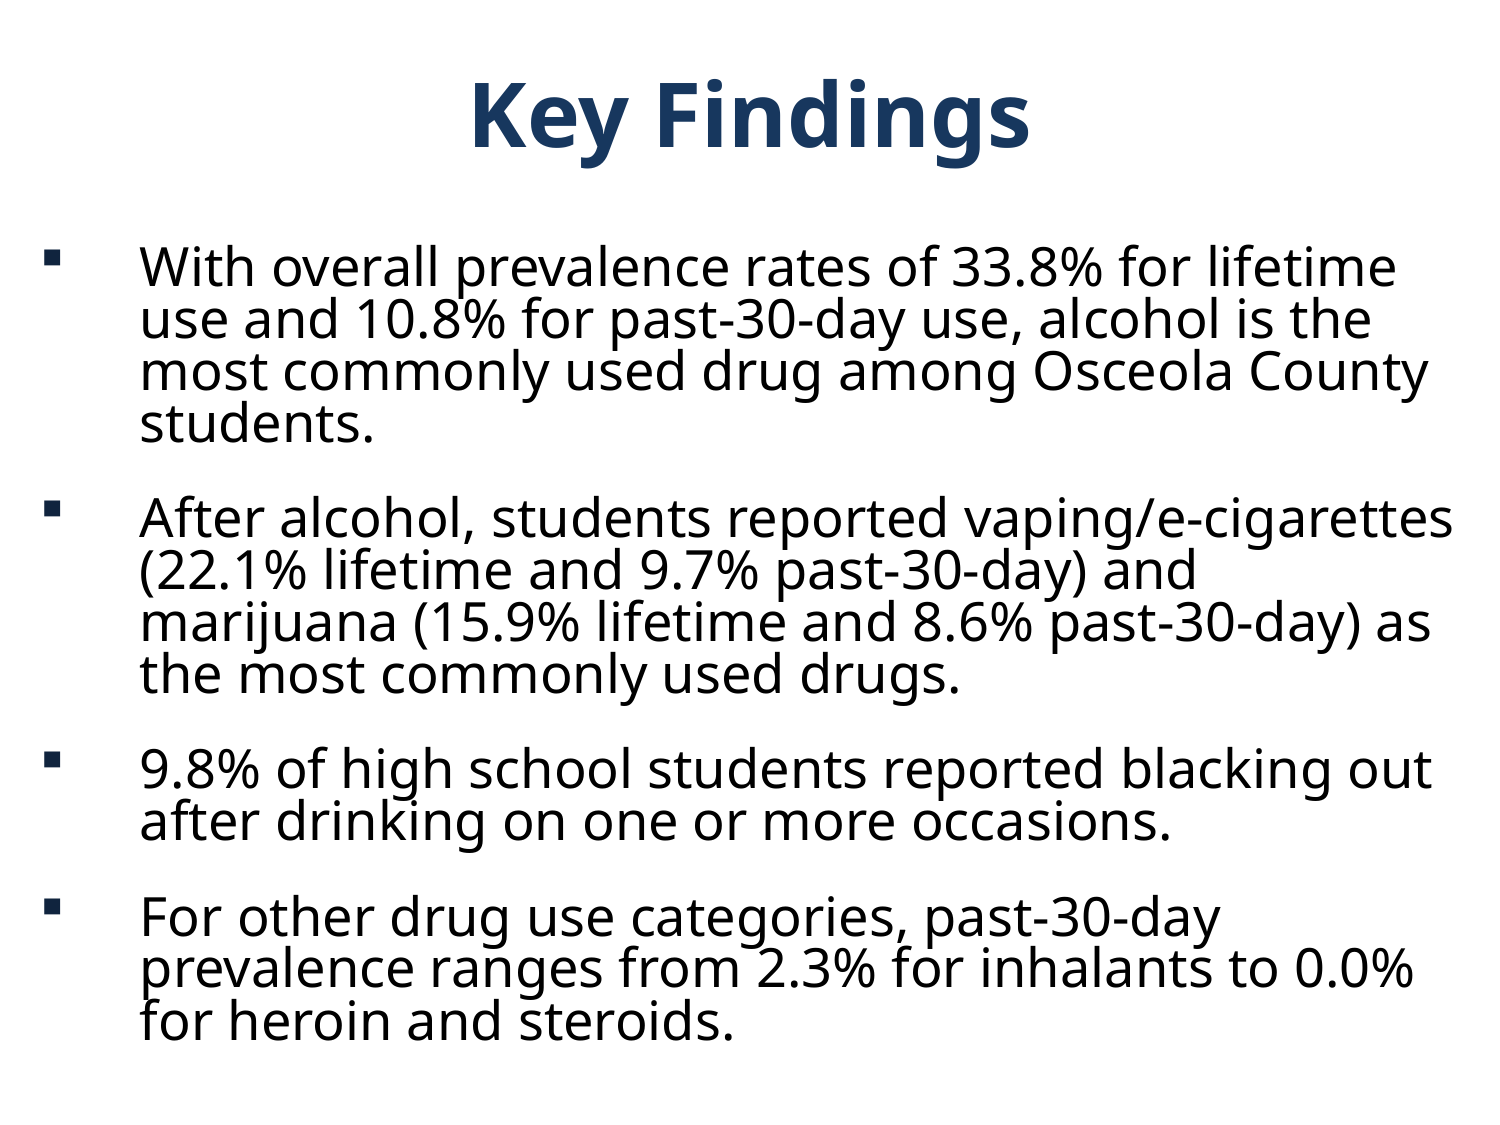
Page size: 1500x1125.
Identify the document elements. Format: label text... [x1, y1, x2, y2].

text_box With overall prevalence rates of 33.8% for lifetime use and 10.8% for past-30-day use, alcohol is the most commonly used drug among Osceola County students. After alcohol, students reported vaping/e-cigarettes (22.1% lifetime and 9.7% past-30-day) and marijuana (15.9% lifetime and 8.6% past-30-day) as the most commonly used drugs. 9.8% of high school students reported blacking out after drinking on one or more occasions. For other drug use categories, past-30-day prevalence ranges from 2.3% for inhalants to 0.0% for heroin and steroids. [24, 237, 1475, 963]
text_box Key Findings [37, 62, 1463, 174]
